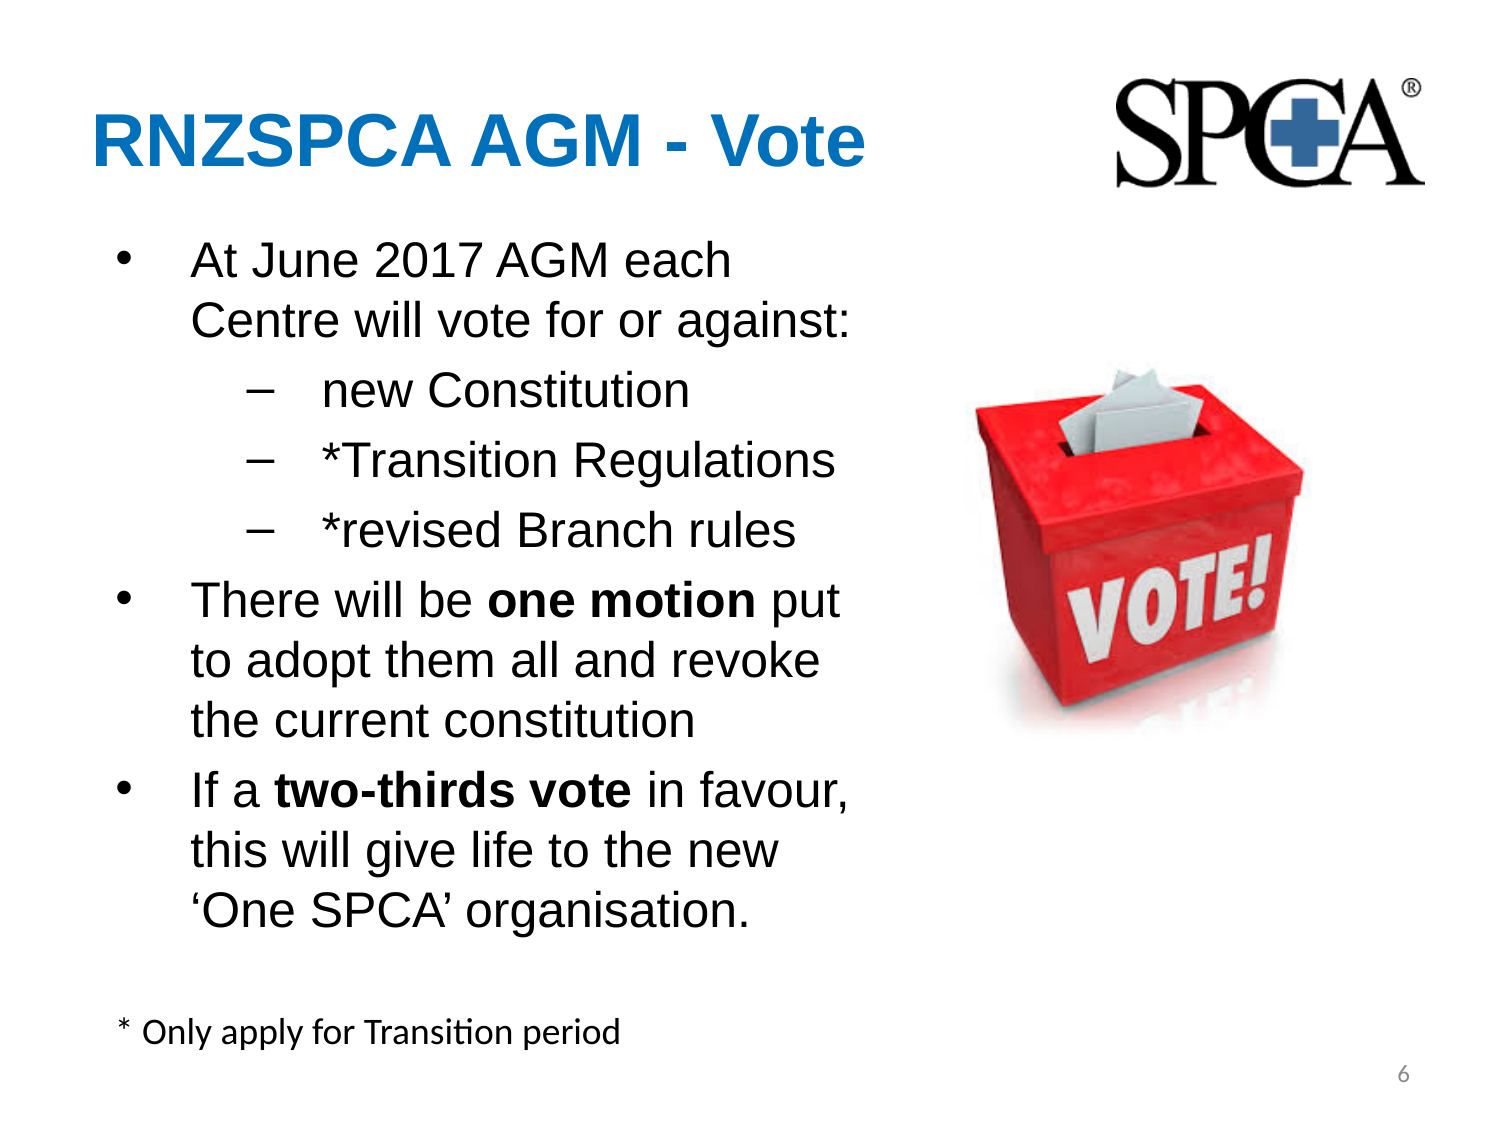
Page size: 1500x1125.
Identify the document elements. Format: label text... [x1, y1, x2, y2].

text_box [856, 217, 1425, 961]
slide_number 6 [1074, 1042, 1425, 1103]
title RNZSPCA AGM - Vote [76, 42, 1336, 231]
picture [1336, 78, 1425, 189]
picture [938, 361, 1337, 740]
text_box * Only apply for Transition period [100, 999, 1140, 1060]
list At June 2017 AGM each Centre will vote for or against: new Constitution *Transition Regulations *revised Branch rules There will be one motion put to adopt them all and revoke the current constitution If a two-thirds vote in favour, this will give life to the new ‘One SPCA’ organisation. [100, 219, 880, 999]
